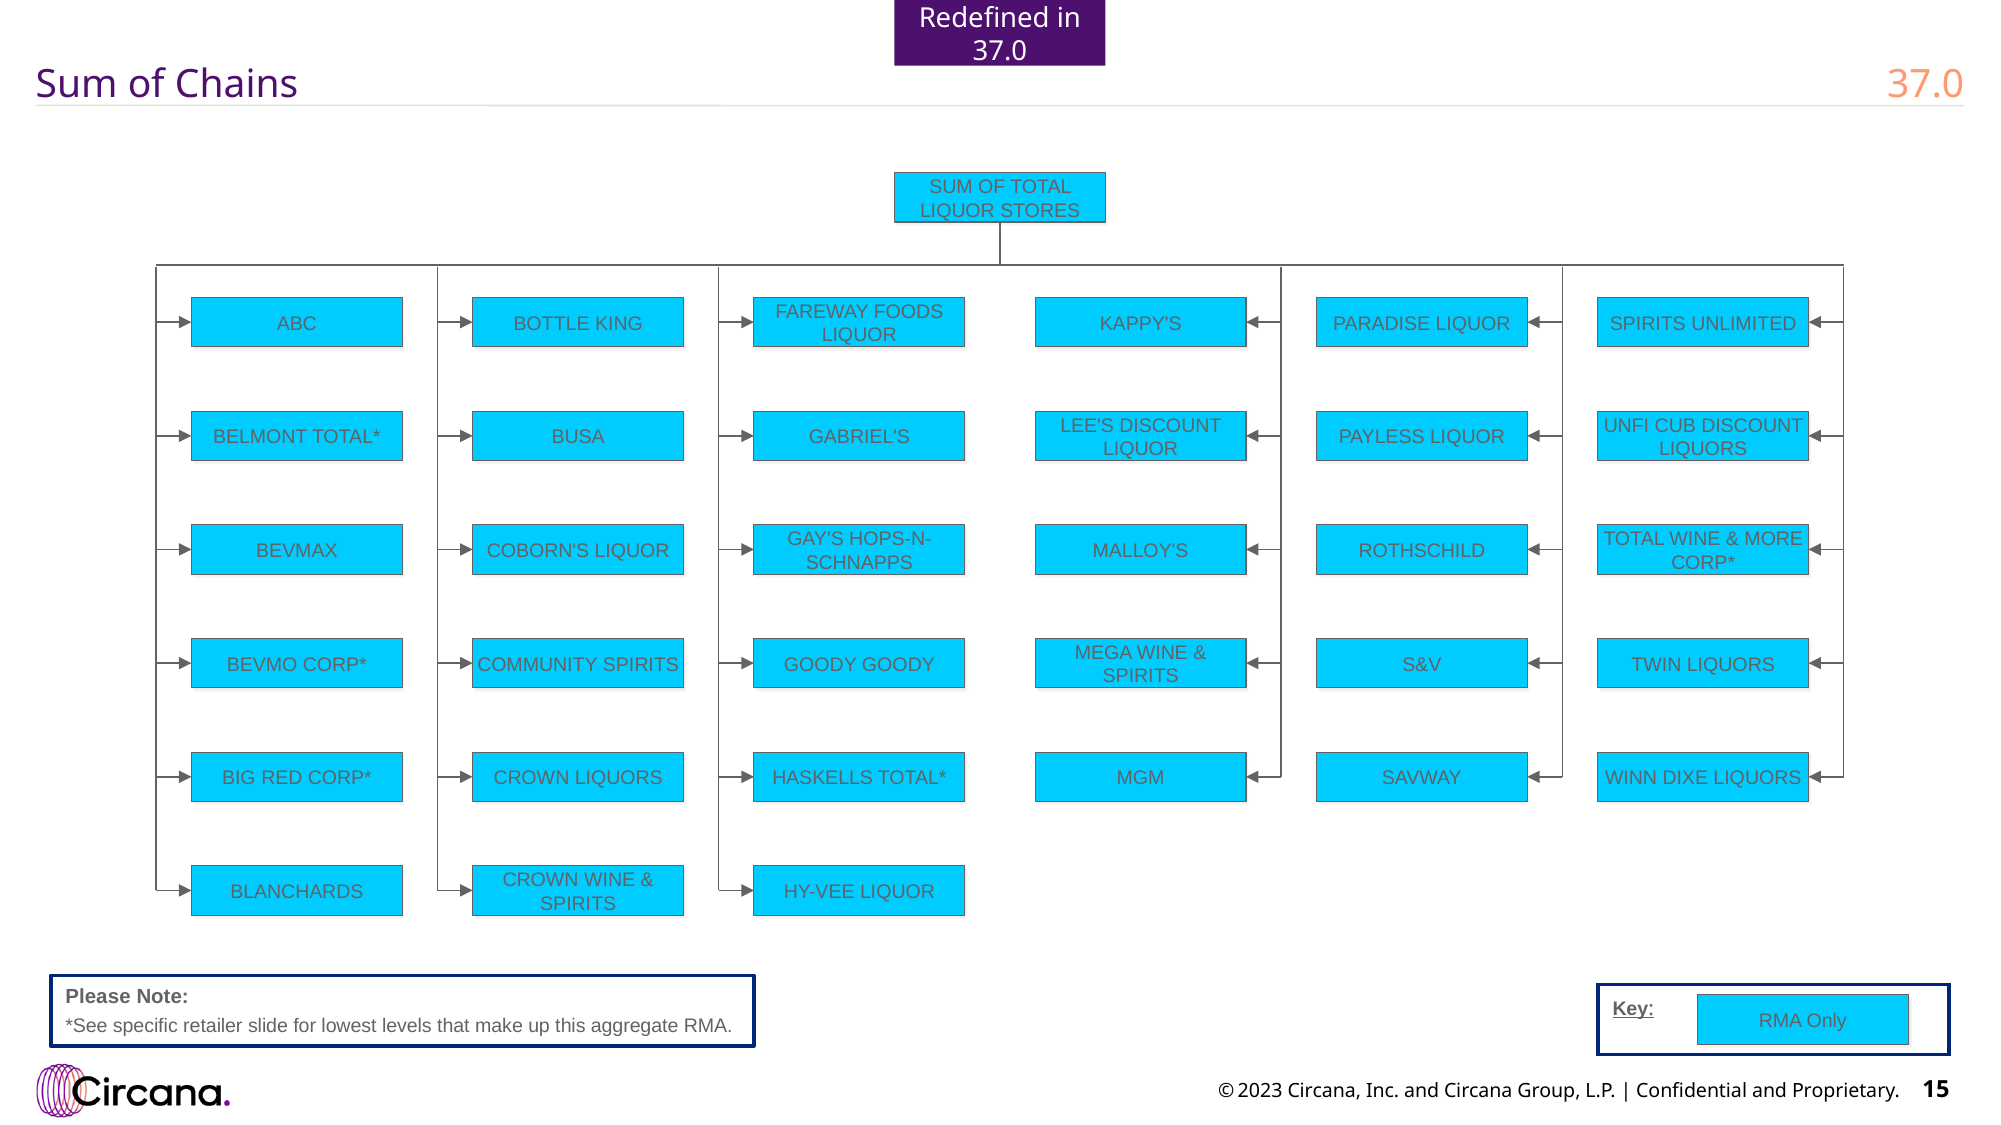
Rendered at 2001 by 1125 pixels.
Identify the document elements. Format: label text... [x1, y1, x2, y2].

text_box SUM OF TOTAL LIQUOR STORES [894, 172, 1106, 222]
text_box Redefined in 37.0 [894, 0, 1106, 66]
text_box PARADISE LIQUOR [1316, 297, 1528, 347]
text_box WINN DIXE LIQUORS [1597, 752, 1809, 802]
text_box HASKELLS TOTAL* [759, 752, 965, 802]
text_box BOTTLE KING [477, 297, 684, 347]
picture [35, 1061, 231, 1118]
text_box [437, 266, 473, 891]
text_box HY-VEE LIQUOR [753, 865, 965, 916]
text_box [155, 266, 192, 891]
text_box BELMONT TOTAL* [196, 411, 403, 461]
text_box LEE'S DISCOUNT LIQUOR [1035, 411, 1247, 461]
text_box S&V [1316, 638, 1528, 688]
text_box BLANCHARDS [191, 865, 403, 916]
text_box FAREWAY FOODS LIQUOR [759, 297, 965, 347]
text_box Please Note: *See specific retailer slide for lowest levels that make up this aggregate RMA. [49, 973, 756, 1048]
text_box TOTAL WINE & MORE CORP* [1597, 524, 1809, 575]
text_box BEVMO CORP* [196, 638, 403, 688]
text_box BIG RED CORP* [196, 752, 403, 802]
text_box TWIN LIQUORS [1597, 638, 1809, 688]
text_box COBORN'S LIQUOR [477, 524, 684, 575]
text_box MGM [1035, 752, 1247, 802]
text_box CROWN LIQUORS [477, 752, 684, 802]
text_box PAYLESS LIQUOR [1316, 411, 1528, 461]
title Sum of Chains [35, 0, 1821, 106]
text_box BEVMAX [196, 524, 403, 575]
text_box SAVWAY [1316, 752, 1528, 802]
text_box KAPPY'S [1035, 297, 1247, 347]
text_box UNFI CUB DISCOUNT LIQUORS [1597, 411, 1809, 461]
text_box GABRIEL'S [759, 411, 965, 461]
text_box GOODY GOODY [759, 638, 965, 688]
text_box BUSA [477, 411, 684, 461]
list 37.0 [1821, 0, 1965, 106]
text_box ROTHSCHILD [1316, 524, 1528, 575]
text_box SPIRITS UNLIMITED [1597, 297, 1809, 347]
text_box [1597, 984, 1950, 1055]
text_box COMMUNITY SPIRITS [477, 638, 684, 688]
text_box MEGA WINE & SPIRITS [1035, 638, 1247, 688]
text_box ABC [196, 297, 403, 347]
text_box CROWN WINE & SPIRITS [472, 865, 684, 916]
text_box MALLOY'S [1035, 524, 1247, 575]
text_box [718, 266, 755, 891]
text_box GAY'S HOPS-N-SCHNAPPS [759, 524, 965, 575]
